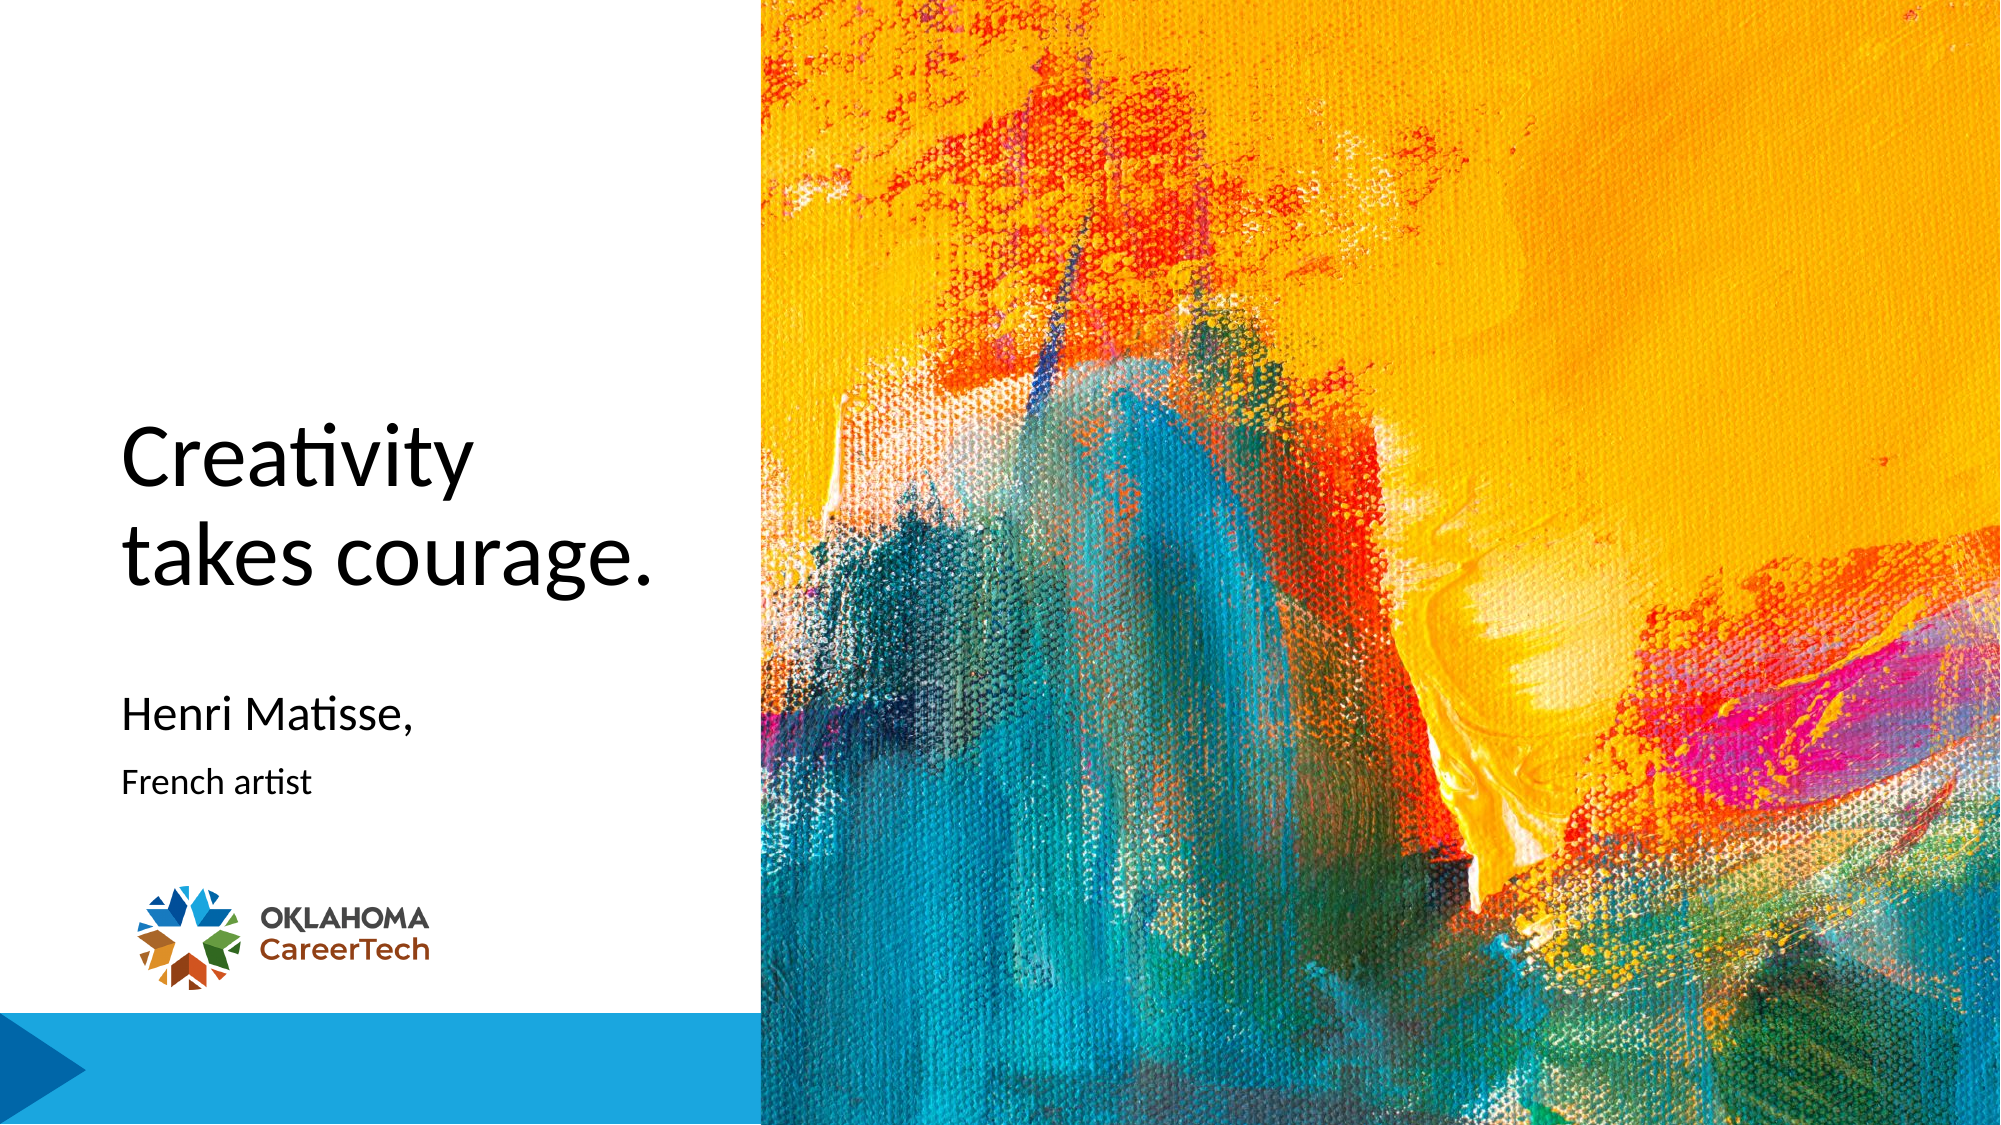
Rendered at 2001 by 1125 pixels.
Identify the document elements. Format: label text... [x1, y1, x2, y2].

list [760, 0, 2000, 1125]
list Creativity takes courage. Henri Matisse, French artist [106, 399, 706, 1021]
